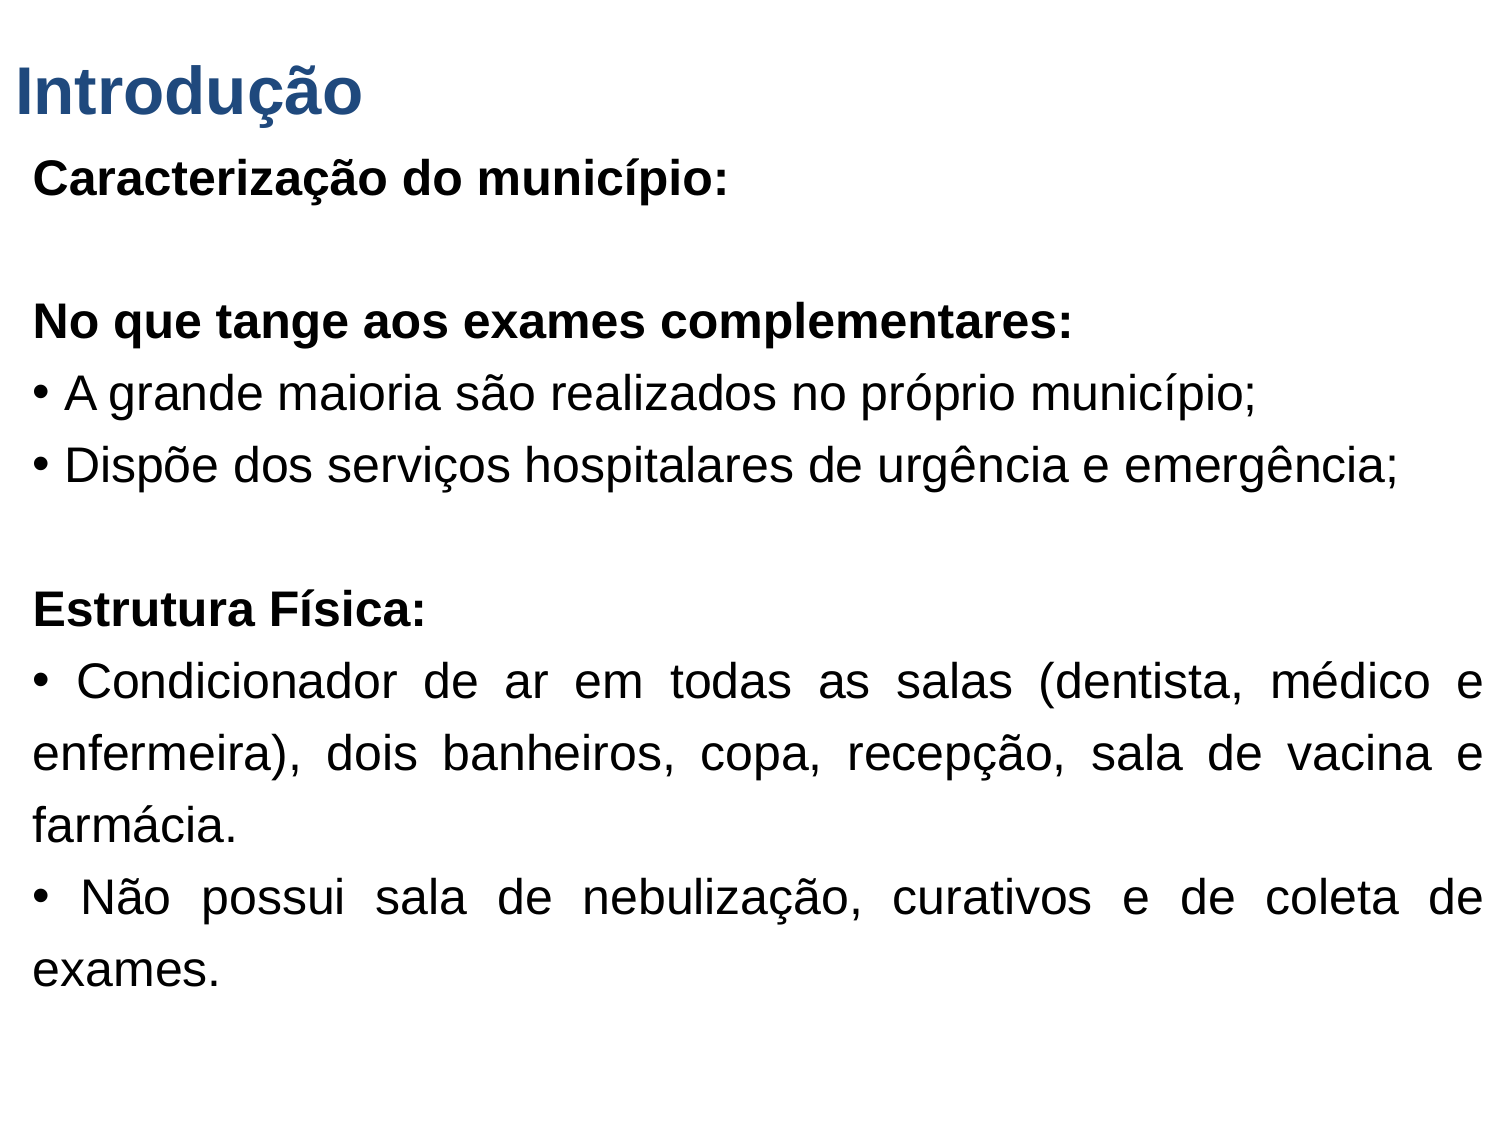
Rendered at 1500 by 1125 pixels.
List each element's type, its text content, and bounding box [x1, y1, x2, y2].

list Caracterização do município: No que tange aos exames complementares: A grande maioria são realizados no próprio município; Dispõe dos serviços hospitalares de urgência e emergência; Estrutura Física: Condicionador de ar em todas as salas (dentista, médico e enfermeira), dois banheiros, copa, recepção, sala de vacina e farmácia. Não possui sala de nebulização, curativos e de coleta de exames. [0, 125, 1500, 1036]
title Introdução [0, 0, 385, 138]
